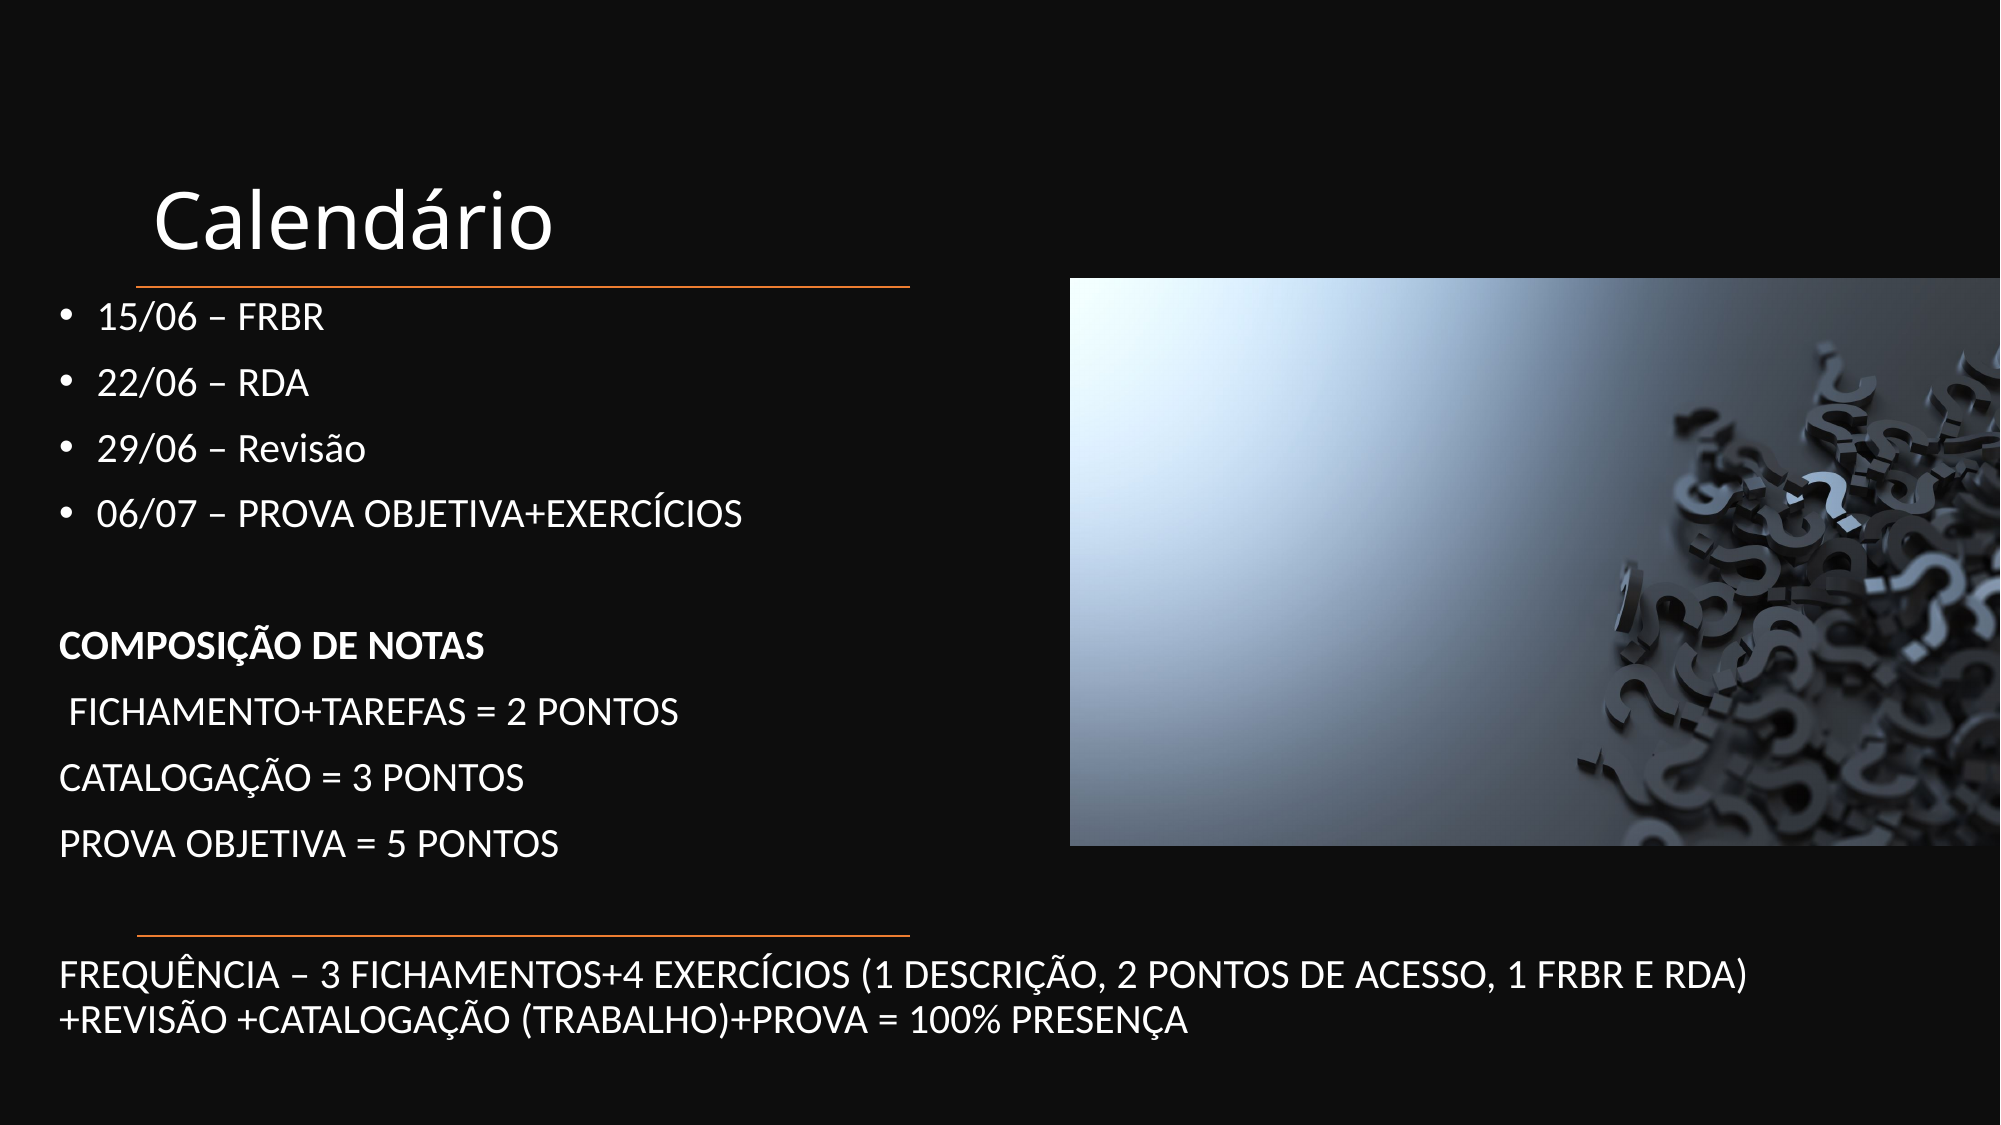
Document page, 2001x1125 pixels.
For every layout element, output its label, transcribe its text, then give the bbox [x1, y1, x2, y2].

picture [1070, 278, 2000, 846]
title Calendário [137, 73, 910, 275]
list 15/06 – FRBR 22/06 – RDA 29/06 – Revisão 06/07 – PROVA OBJETIVA+EXERCÍCIOS COMPOSIÇÃO DE NOTAS FICHAMENTO+TAREFAS = 2 PONTOS CATALOGAÇÃO = 3 PONTOS PROVA OBJETIVA = 5 PONTOS FREQUÊNCIA – 3 FICHAMENTOS+4 EXERCÍCIOS (1 DESCRIÇÃO, 2 PONTOS DE ACESSO, 1 FRBR E RDA) +REVISÃO +CATALOGAÇÃO (TRABALHO)+PROVA = 100% PRESENÇA [44, 287, 1832, 886]
text_box [0, 0, 2000, 1125]
